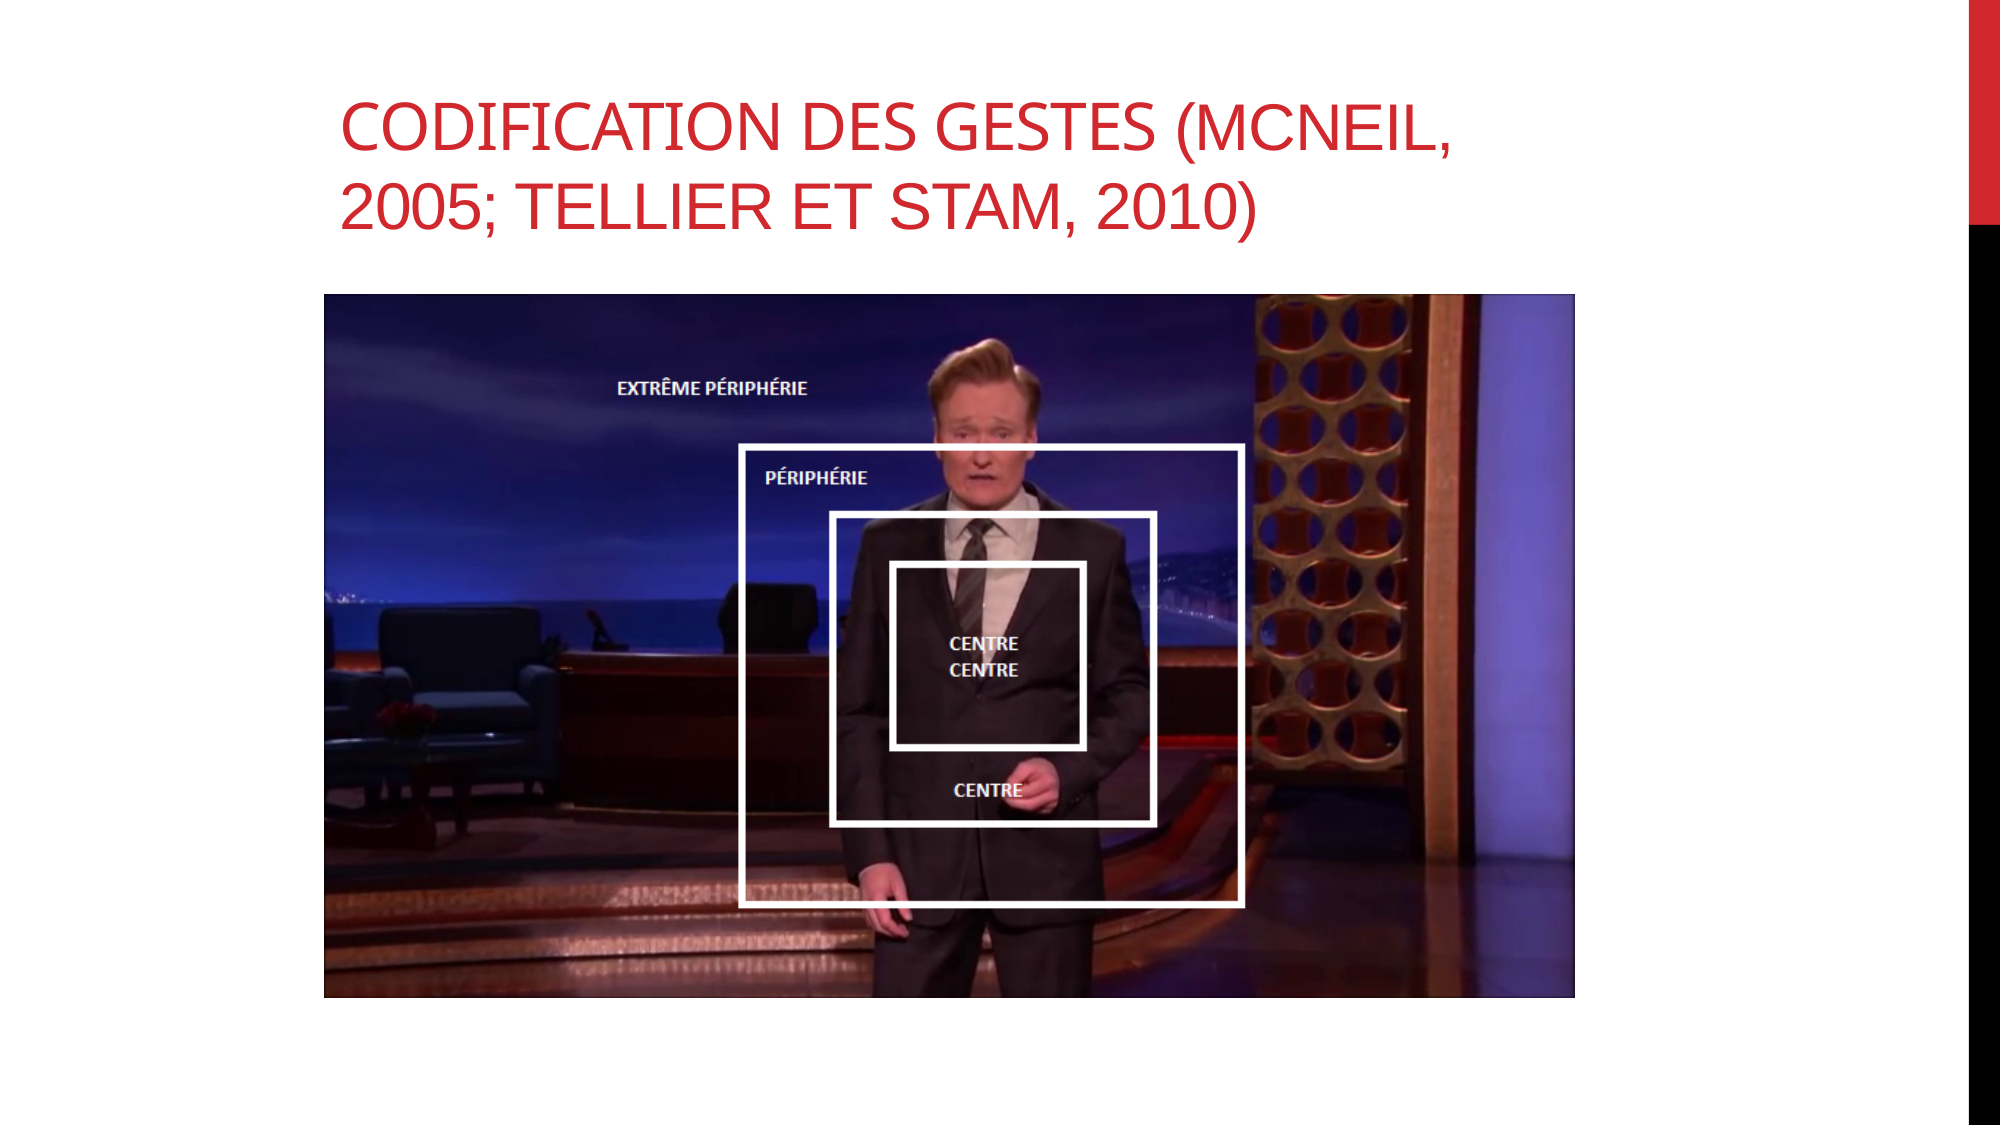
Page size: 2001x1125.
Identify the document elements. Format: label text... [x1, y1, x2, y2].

title Codification Des gestes (McNeil, 2005; Tellier et Stam, 2010) [324, 24, 1626, 250]
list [324, 294, 1576, 998]
